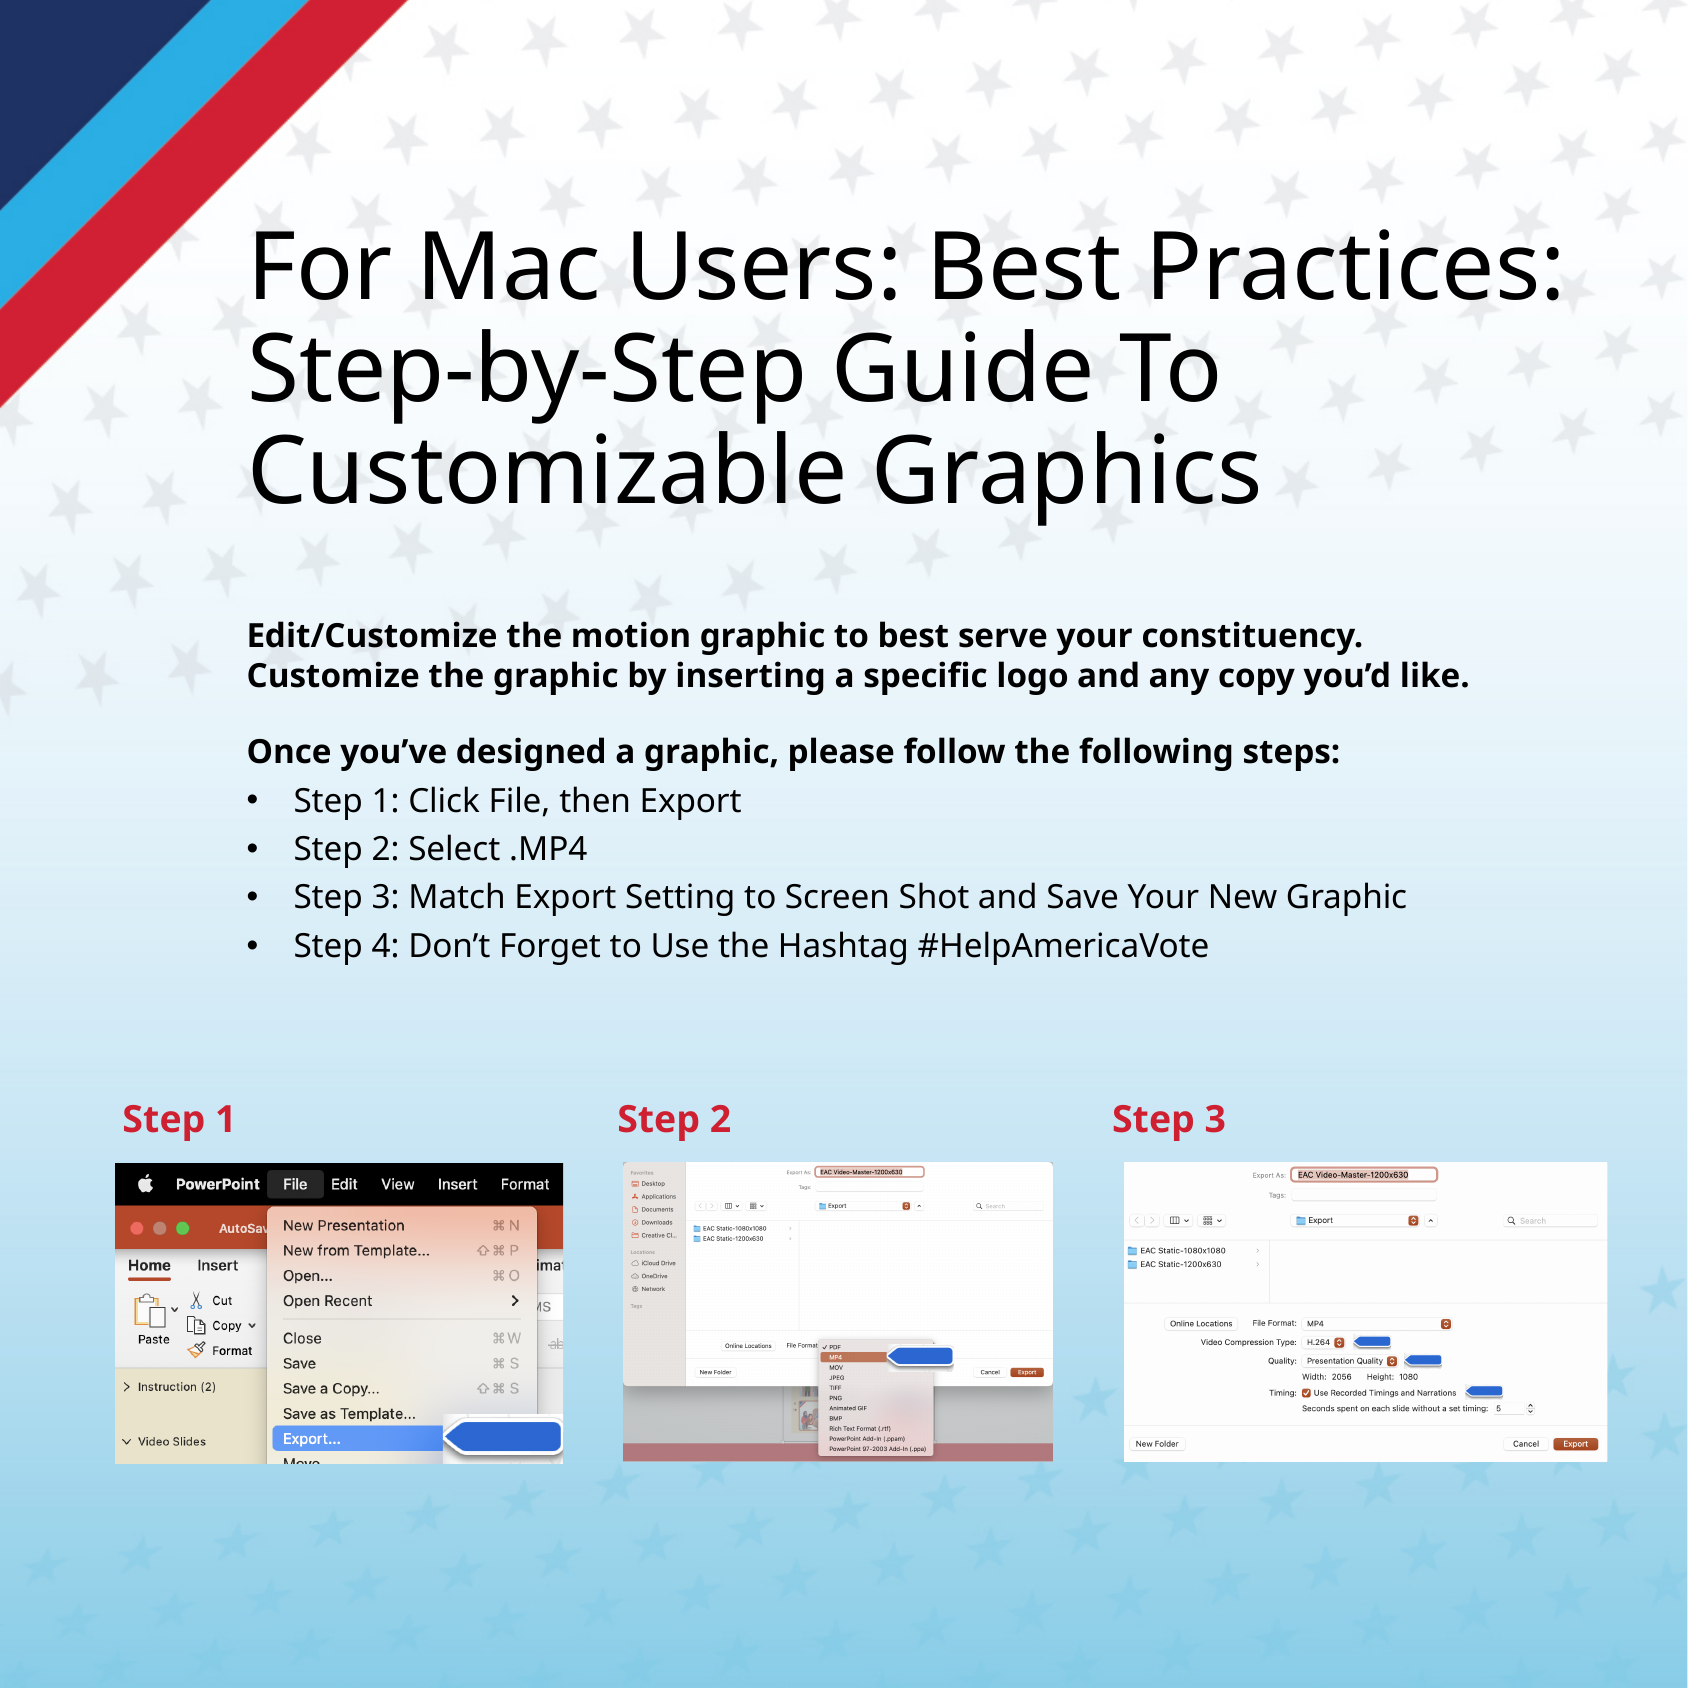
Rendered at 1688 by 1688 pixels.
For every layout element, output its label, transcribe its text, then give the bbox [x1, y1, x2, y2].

text_box Step 3 [1088, 1087, 1250, 1148]
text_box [115, 1163, 564, 1464]
text_box Edit/Customize the motion graphic to best serve your constituency. Customize the graphic by inserting a specific logo and any copy you’d like. [231, 606, 1492, 727]
text_box Step 1 [99, 1087, 261, 1148]
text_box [623, 1162, 1053, 1462]
text_box Step 2 [593, 1087, 755, 1148]
title For Mac Users: Best Practices: Step-by-Step Guide To Customizable Graphics [232, 208, 1688, 535]
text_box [1124, 1162, 1608, 1462]
text_box Once you’ve designed a graphic, please follow the following steps: Step 1: Click File, then Export Step 2: Select .MP4 Step 3: Match Export Setting to Screen Shot and Save Your New Graphic Step 4: Don’t Forget to Use the Hashtag #HelpAmericaVote [231, 727, 1620, 972]
picture [0, 0, 1688, 1688]
